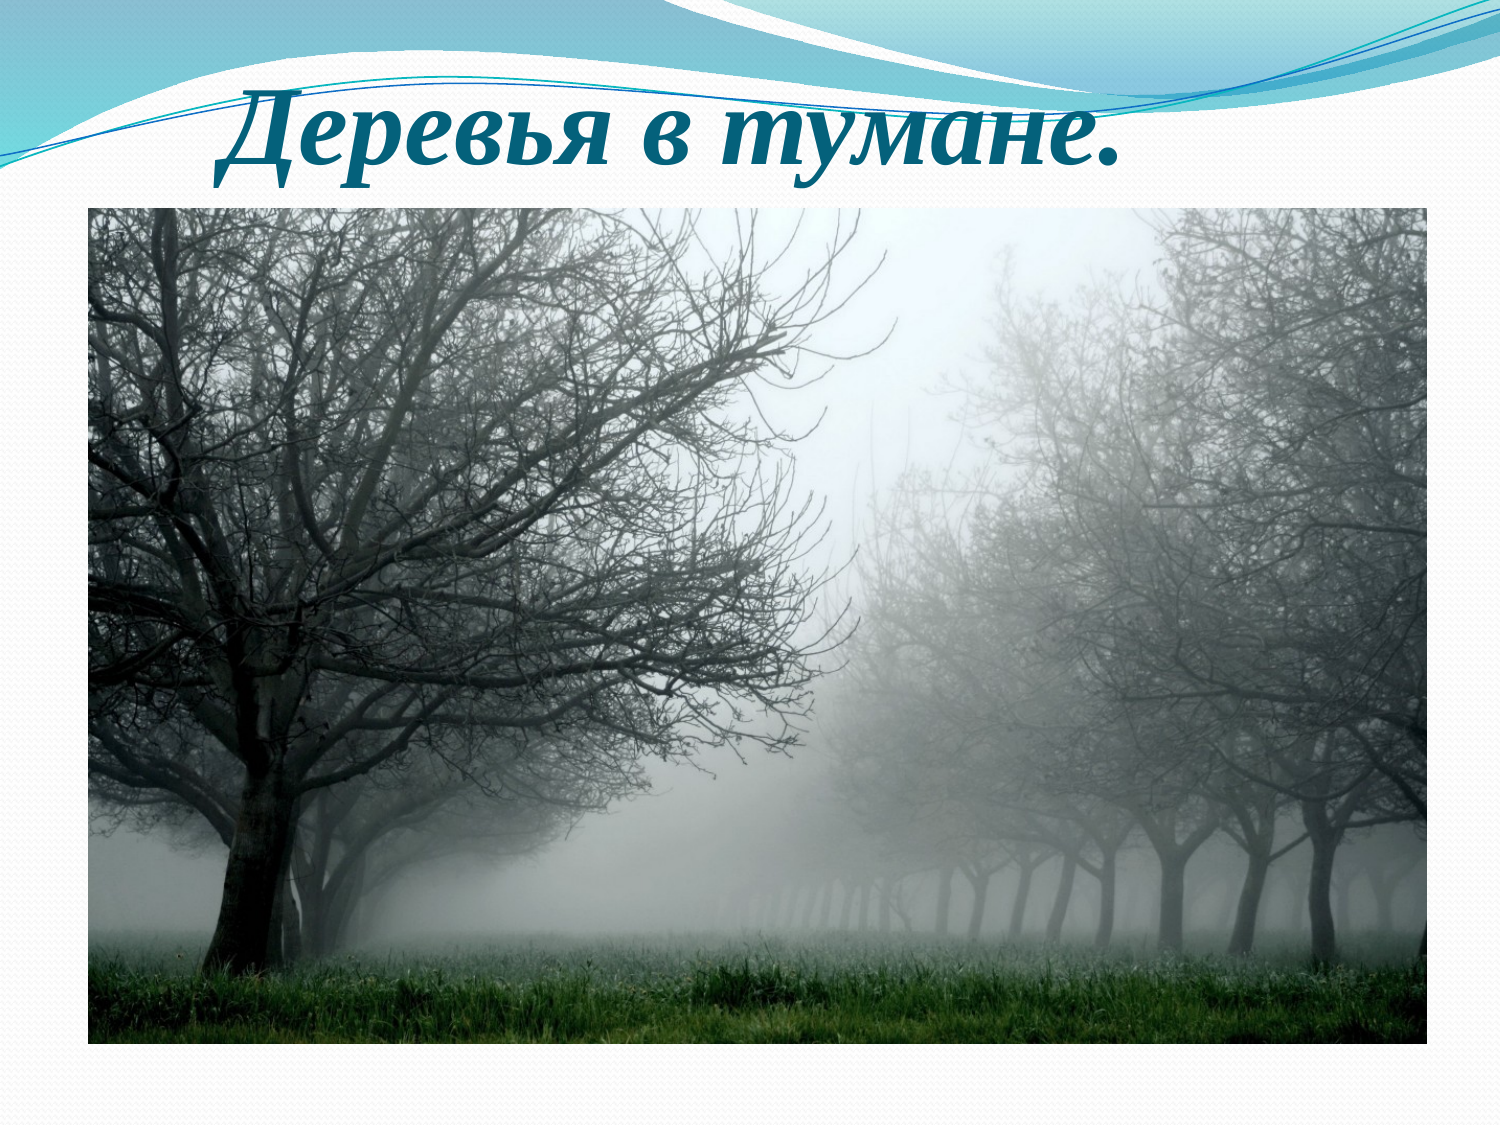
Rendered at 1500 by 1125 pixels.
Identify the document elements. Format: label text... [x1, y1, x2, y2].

title Деревья в тумане. [0, 0, 1350, 188]
picture [88, 207, 1427, 1045]
